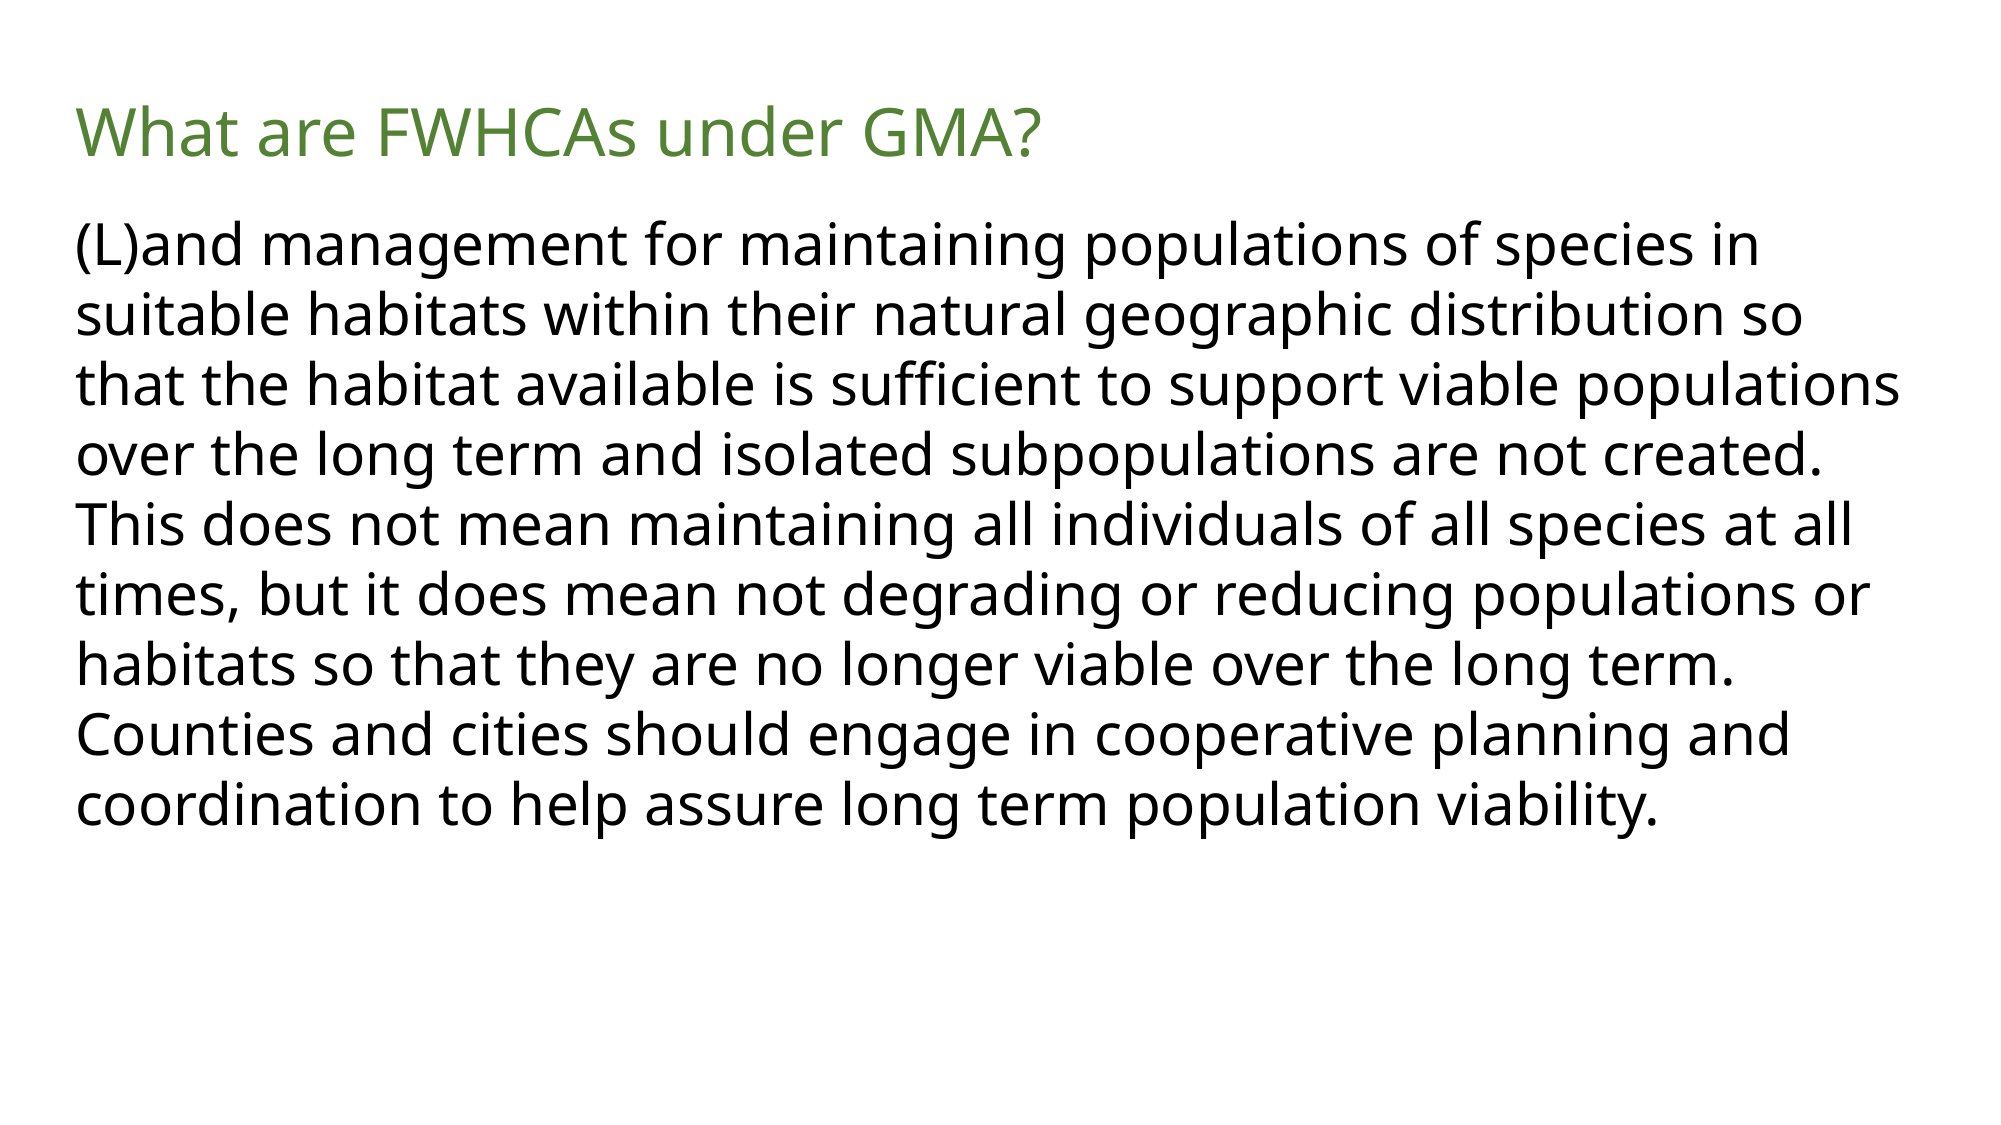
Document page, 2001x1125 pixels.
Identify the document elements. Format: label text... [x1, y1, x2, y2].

text_box What are FWHCAs under GMA? (L)and management for maintaining populations of species in suitable habitats within their natural geographic distribution so that the habitat available is sufficient to support viable populations over the long term and isolated subpopulations are not created. This does not mean maintaining all individuals of all species at all times, but it does mean not degrading or reducing populations or habitats so that they are no longer viable over the long term. Counties and cities should engage in cooperative planning and coordination to help assure long term population viability. [60, 82, 1937, 952]
